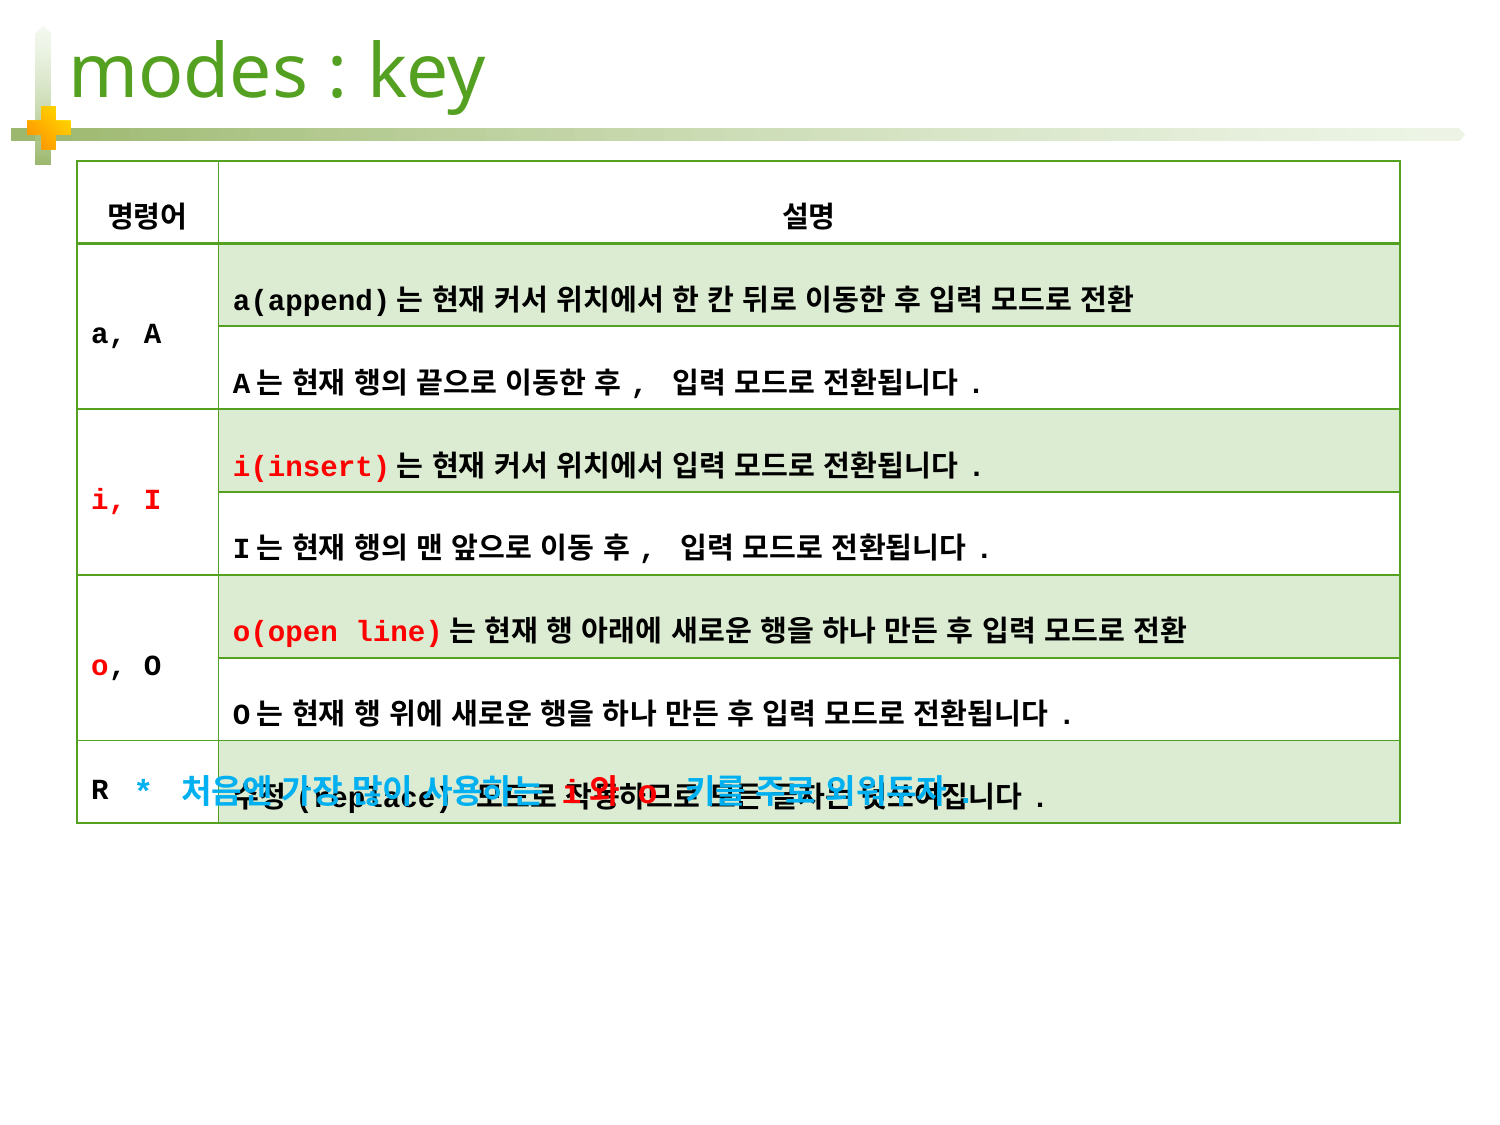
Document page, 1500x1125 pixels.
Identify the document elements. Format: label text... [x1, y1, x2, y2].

table_cell A는 현재 행의 끝으로 이동한 후, 입력 모드로 전환됩니다. [219, 327, 1399, 408]
table_cell i(insert)는 현재 커서 위치에서 입력 모드로 전환됩니다. [219, 410, 1399, 491]
table_cell i, I [78, 410, 218, 574]
table_cell I는 현재 행의 맨 앞으로 이동 후, 입력 모드로 전환됩니다. [219, 493, 1399, 574]
table_cell a, A [78, 245, 218, 408]
table_cell a(append)는 현재 커서 위치에서 한 칸 뒤로 이동한 후 입력 모드로 전환 [219, 245, 1399, 325]
table_header 설명 [219, 162, 1399, 242]
table_cell o, O [78, 576, 218, 740]
table_cell o(open line)는 현재 행 아래에 새로운 행을 하나 만든 후 입력 모드로 전환 [219, 576, 1399, 657]
table_cell 수정(replace) 모드로 작동하므로 모든 글자는 덧쓰여집니다. [219, 741, 1399, 822]
text_box * 처음엔 가장 많이 사용하는 i와 o 키를 주로 외워두자. [118, 763, 991, 818]
table_cell O는 현재 행 위에 새로운 행을 하나 만든 후 입력 모드로 전환됩니다. [219, 659, 1399, 740]
table_cell R [78, 741, 218, 822]
title modes : key [53, 15, 1465, 129]
table_header 명령어 [78, 162, 218, 242]
